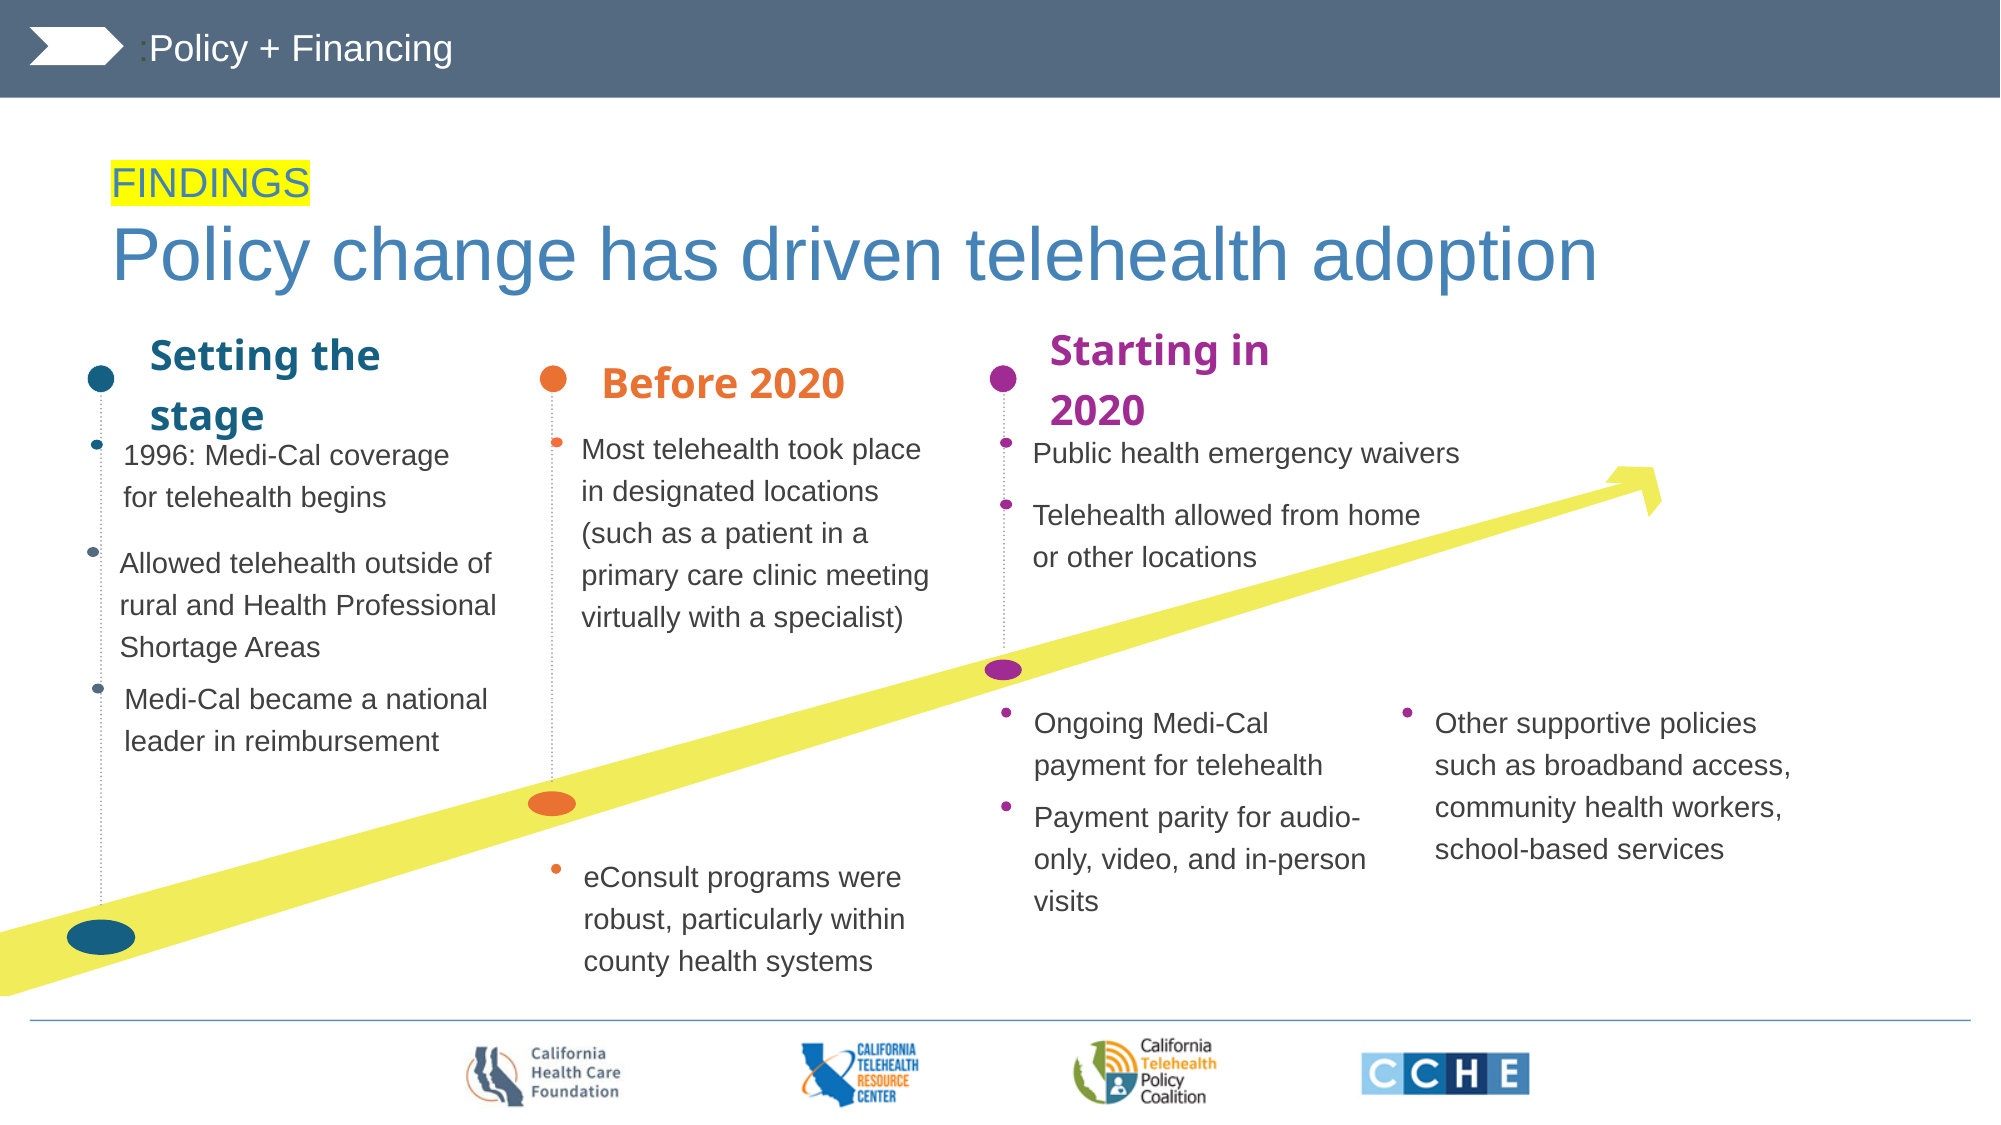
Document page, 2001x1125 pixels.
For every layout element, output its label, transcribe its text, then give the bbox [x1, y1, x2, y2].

text_box 1996: Medi-Cal coverage for telehealth begins [123, 429, 489, 514]
text_box :Policy + Financing [123, 16, 629, 77]
text_box Before 2020 [601, 349, 906, 407]
text_box [527, 791, 576, 817]
text_box Telehealth allowed from home or other locations [1032, 489, 1450, 574]
text_box Most telehealth took place in designated locations (such as a patient in a primary care clinic meeting virtually with a specialist) [581, 423, 943, 634]
text_box [989, 365, 1017, 393]
text_box [90, 439, 100, 450]
text_box [984, 659, 1022, 681]
text_box Allowed telehealth outside of rural and Health Professional Shortage Areas [119, 537, 507, 663]
text_box [66, 919, 136, 955]
text_box [1450, 485, 1640, 550]
text_box [1602, 464, 1664, 521]
text_box eConsult programs were robust, particularly within county health systems [583, 851, 945, 977]
text_box [1005, 499, 1013, 510]
text_box [87, 547, 100, 558]
text_box [0, 0, 2000, 99]
text_box Ongoing Medi-Cal payment for telehealth [1033, 697, 1373, 782]
text_box [91, 683, 100, 694]
text_box [0, 574, 1370, 997]
text_box [553, 437, 563, 448]
text_box Payment parity for audio-only, video, and in-person visits [1033, 791, 1413, 918]
text_box Other supportive policies such as broadband access, community health workers, school-based services [1435, 697, 1796, 866]
text_box [1402, 707, 1413, 718]
text_box [25, 25, 126, 67]
text_box Starting in 2020 [1049, 349, 1355, 427]
text_box Public health emergency waivers [1032, 427, 1486, 470]
text_box Setting the stage [149, 349, 477, 429]
text_box FINDINGS Policy change has driven telehealth adoption [96, 148, 1616, 349]
text_box [1005, 437, 1013, 448]
text_box [1001, 707, 1012, 718]
text_box Medi-Cal became a national leader in reimbursement [124, 673, 490, 758]
text_box [551, 863, 562, 874]
text_box [87, 365, 115, 393]
text_box [1001, 801, 1012, 812]
text_box [539, 365, 567, 393]
picture [0, 0, 2001, 1125]
